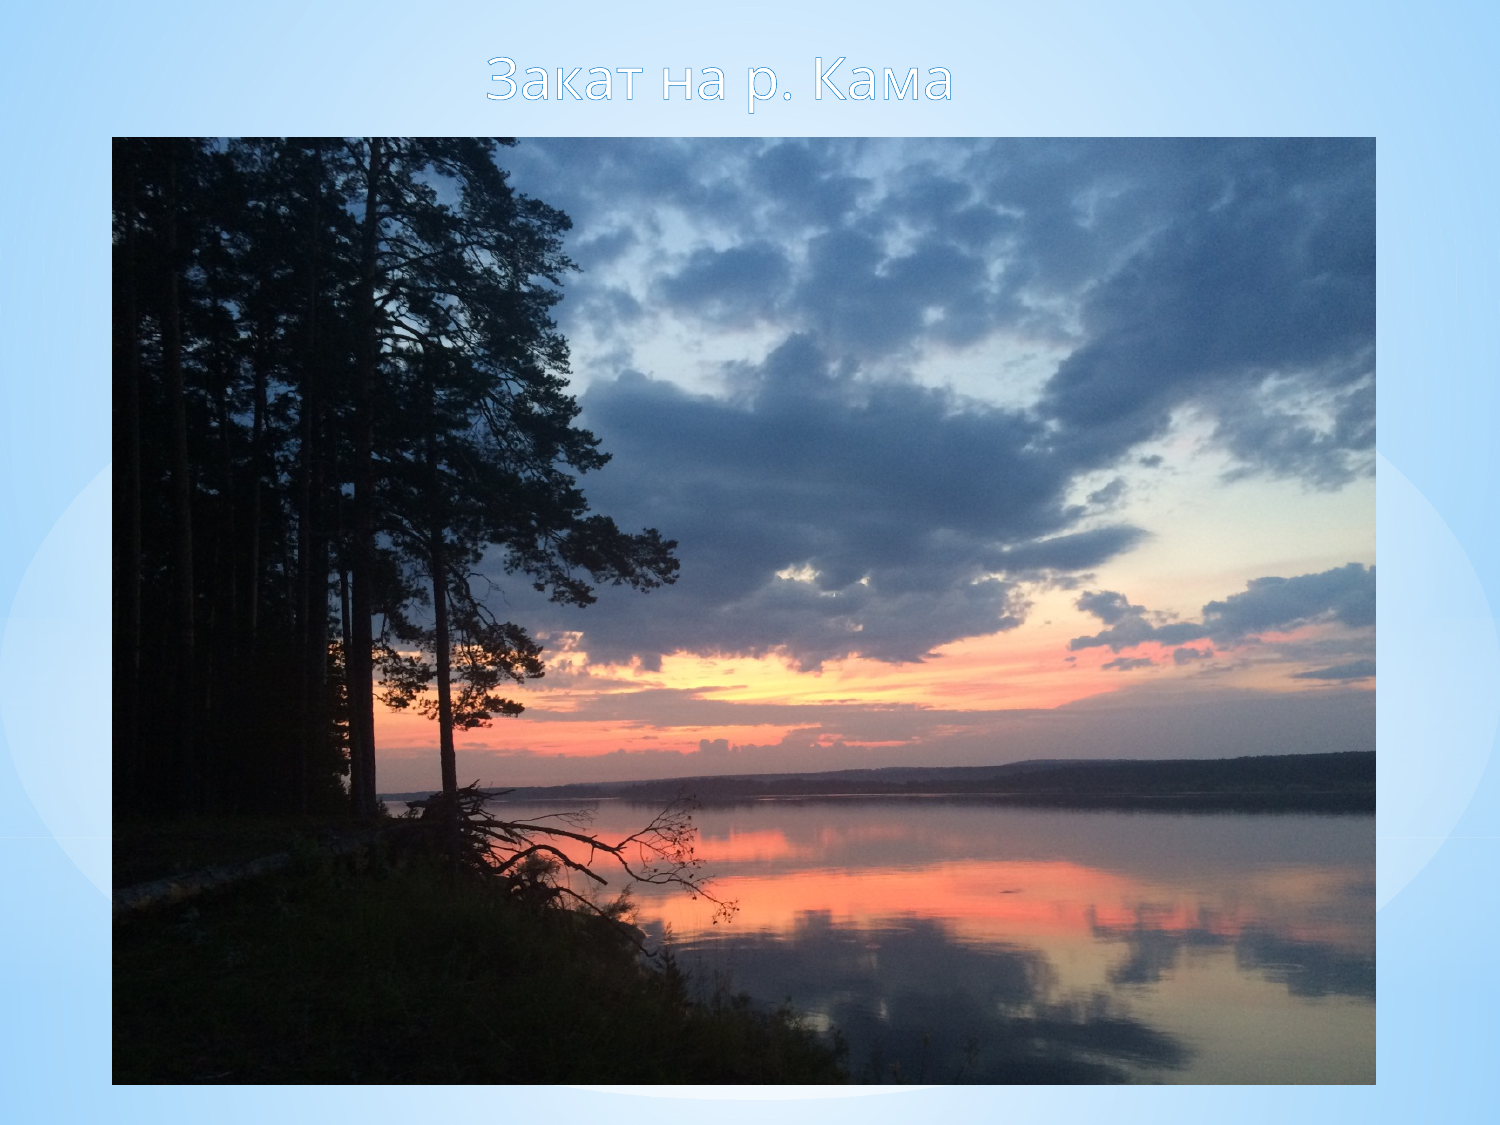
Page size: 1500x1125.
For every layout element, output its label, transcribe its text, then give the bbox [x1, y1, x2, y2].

title Закат на р. Кама [324, 0, 1117, 134]
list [111, 136, 1377, 1086]
